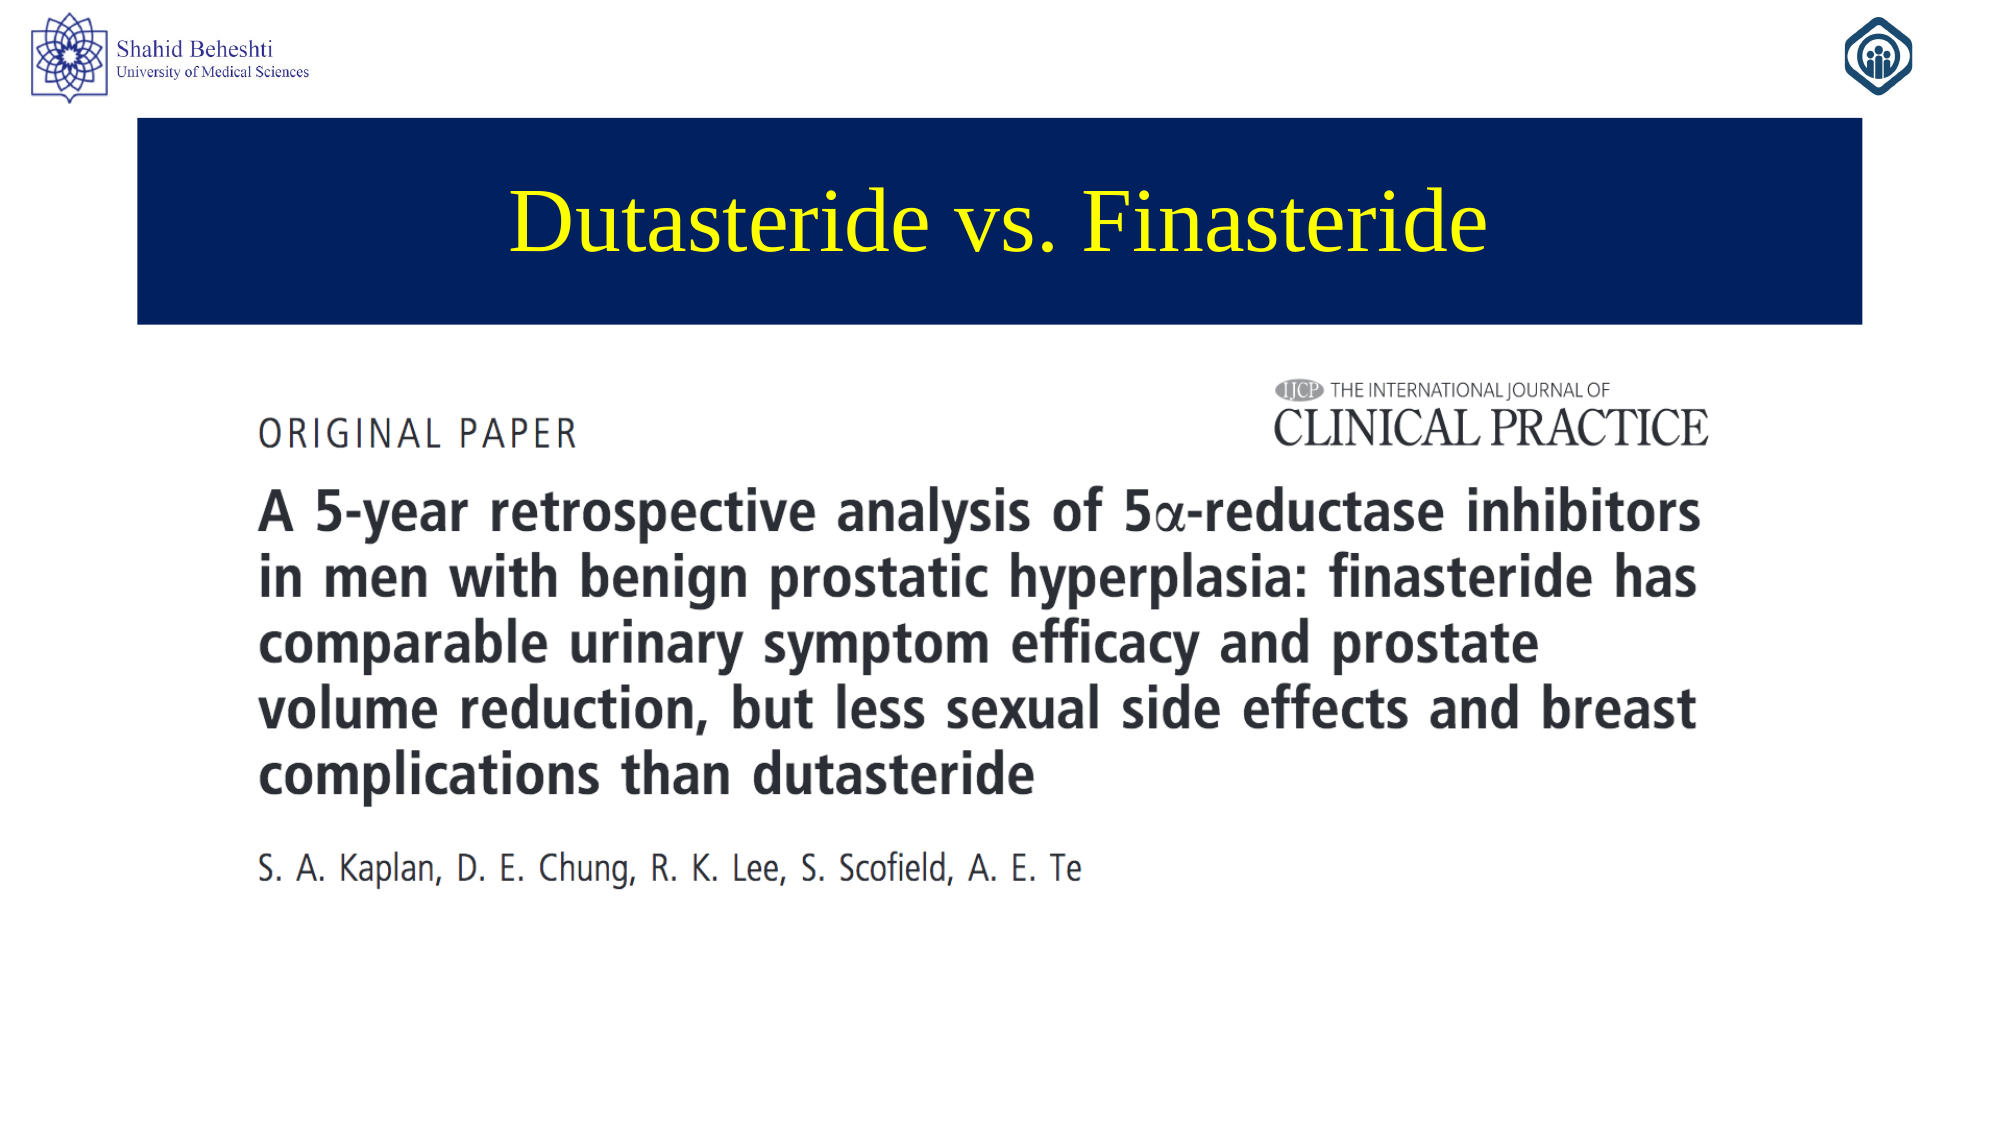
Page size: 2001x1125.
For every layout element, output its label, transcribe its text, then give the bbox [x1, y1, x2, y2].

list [216, 363, 1784, 1004]
picture [1802, 0, 1958, 105]
title Dutasteride vs. Finasteride [137, 117, 1863, 325]
picture [29, 9, 313, 105]
